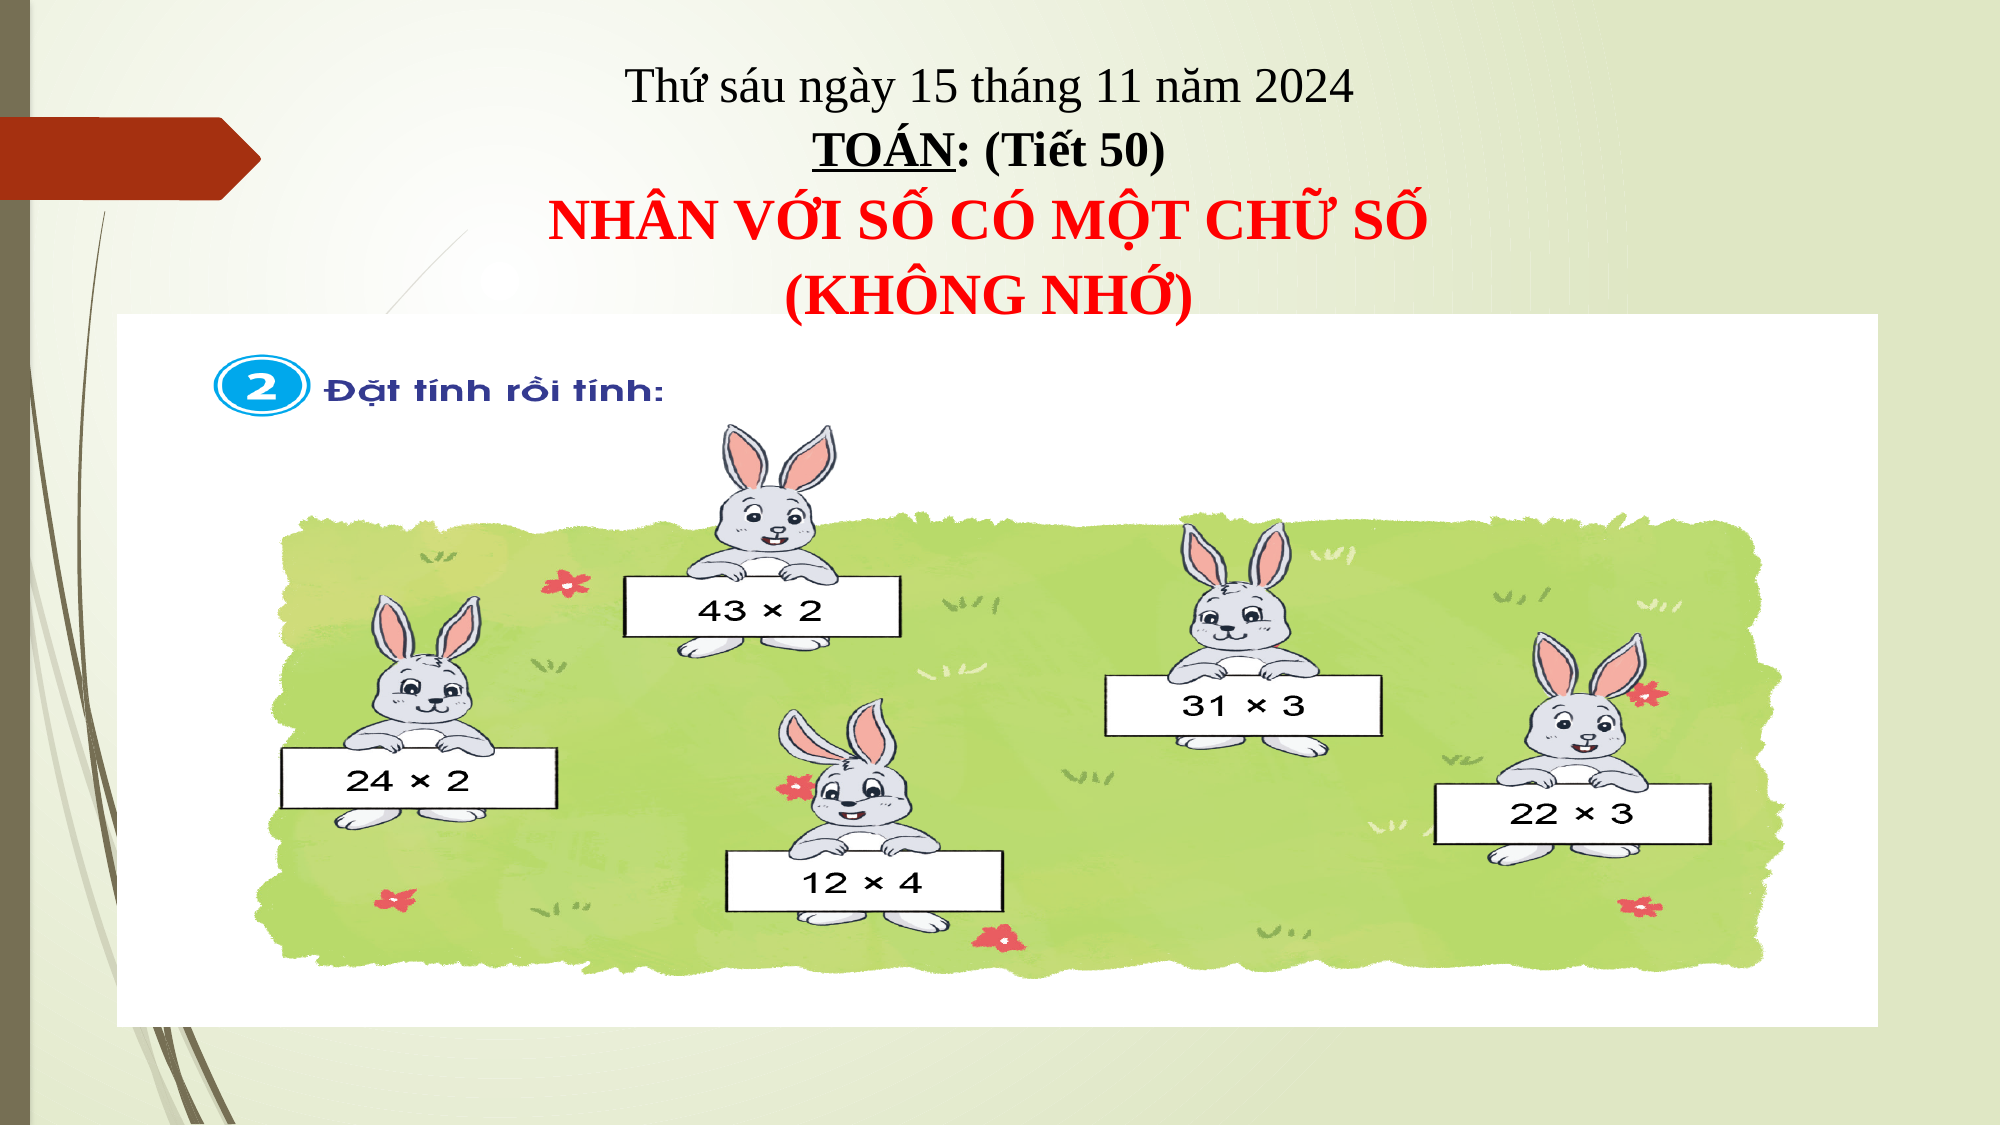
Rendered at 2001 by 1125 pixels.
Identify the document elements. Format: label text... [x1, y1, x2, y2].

picture [117, 314, 1878, 1027]
text_box Thứ sáu ngày 15 tháng 11 năm 2024 TOÁN: (Tiết 50) NHÂN VỚI SỐ CÓ MỘT CHỮ SỐ (KHÔNG NHỚ) [489, 40, 1490, 314]
